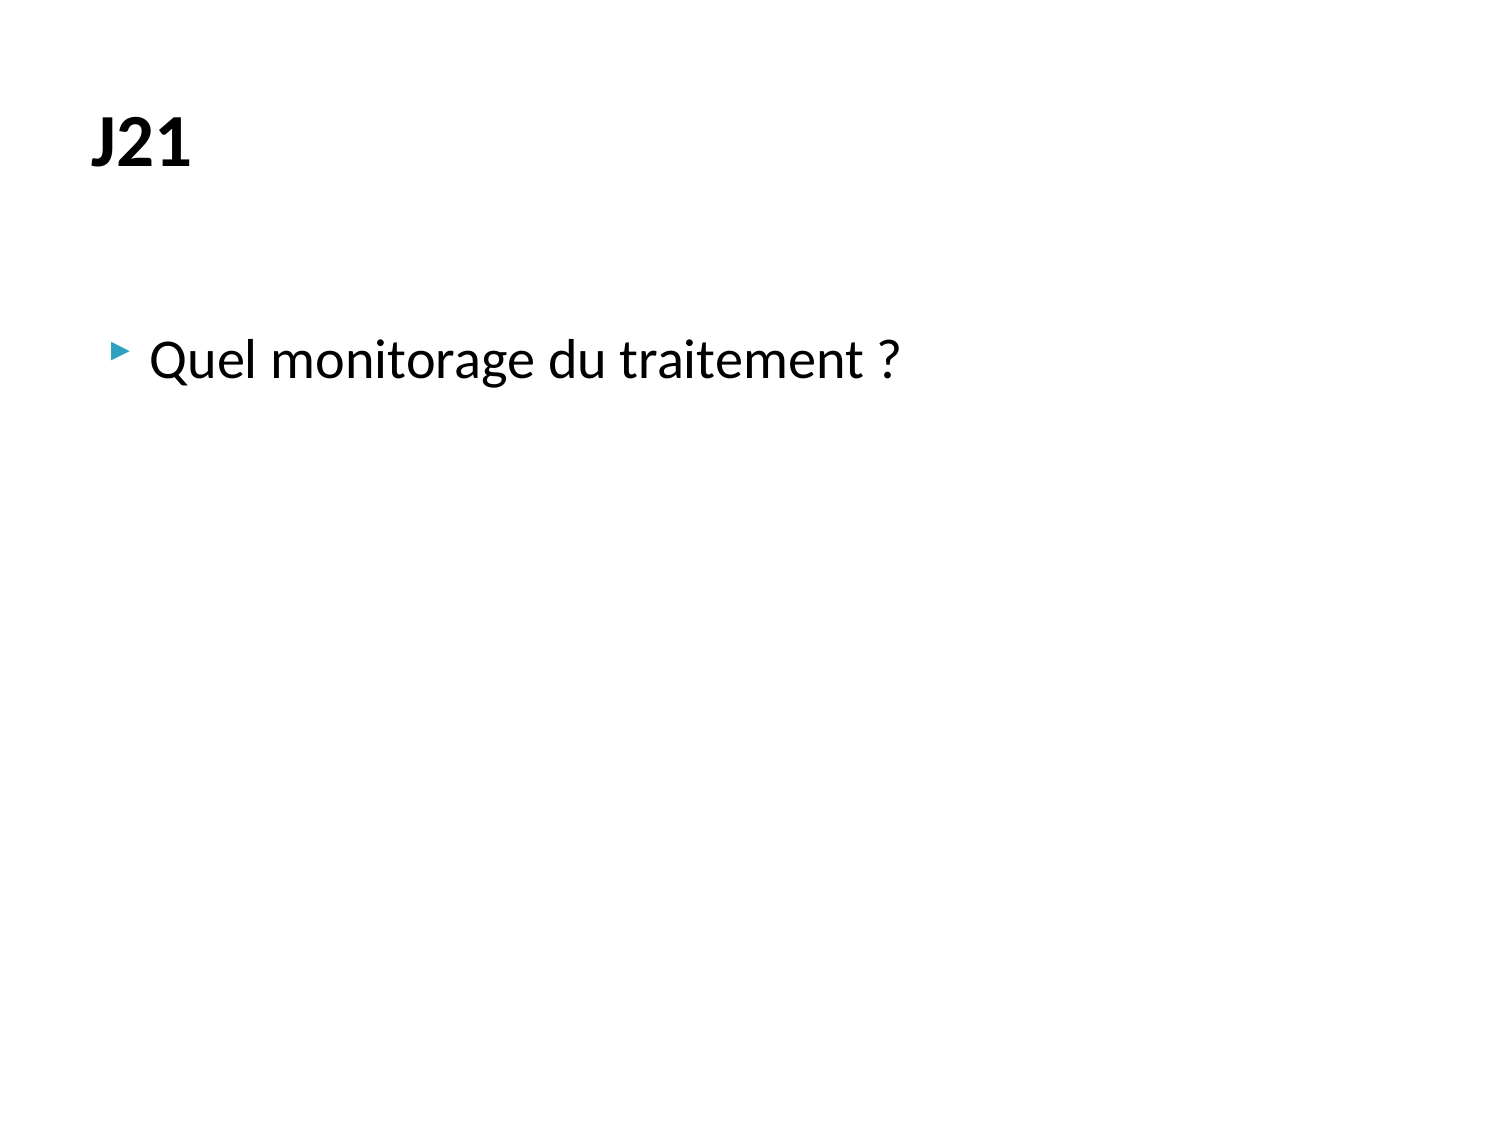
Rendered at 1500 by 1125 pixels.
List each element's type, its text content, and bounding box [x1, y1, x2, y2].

list Quel monitorage du traitement ? [74, 314, 1426, 986]
title J21 [76, 42, 1427, 231]
